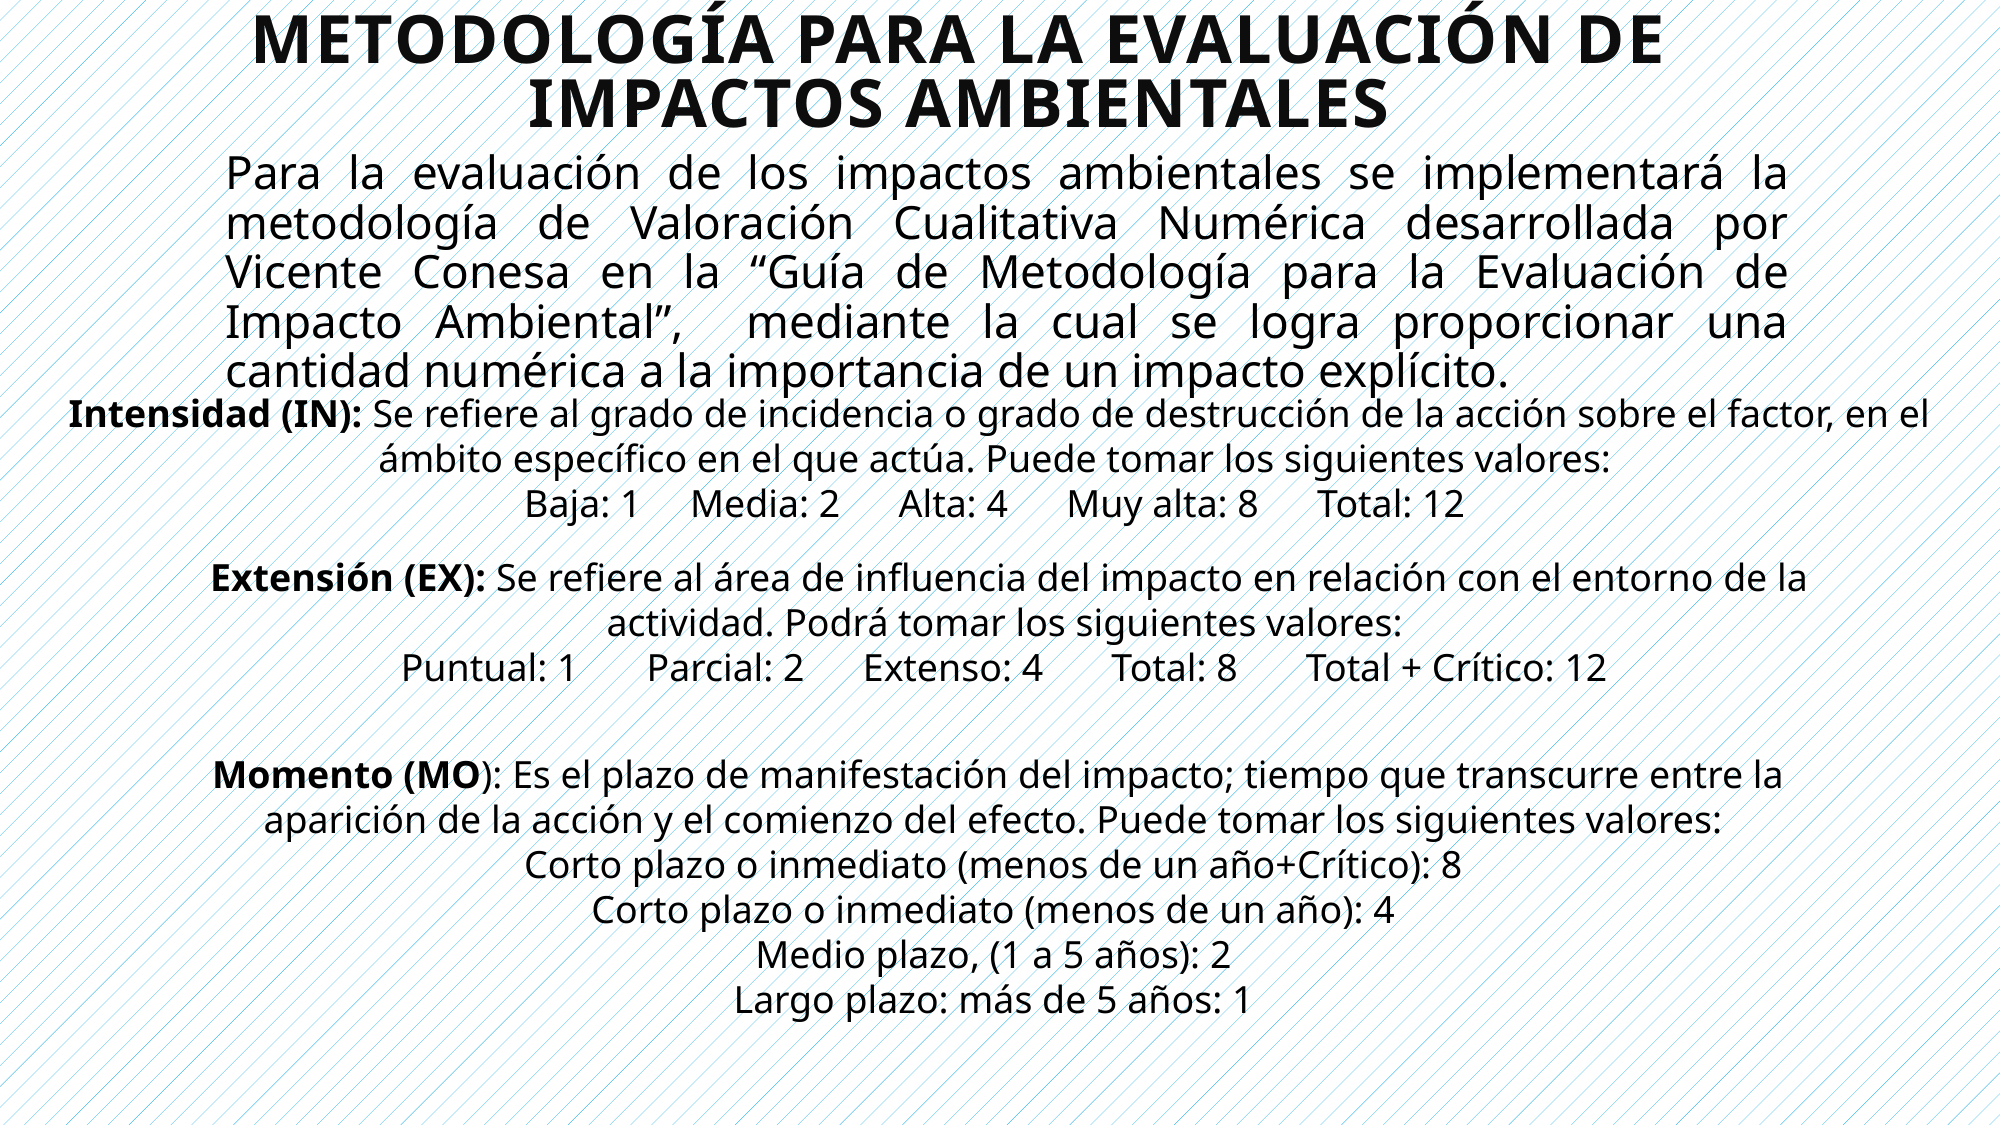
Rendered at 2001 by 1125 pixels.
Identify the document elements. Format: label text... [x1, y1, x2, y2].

list Para la evaluación de los impactos ambientales se implementará la metodología de Valoración Cualitativa Numérica desarrollada por Vicente Conesa en la “Guía de Metodología para la Evaluación de Impacto Ambiental”, mediante la cual se logra proporcionar una cantidad numérica a la importancia de un impacto explícito. [202, 142, 1798, 364]
text_box Intensidad (IN): Se refiere al grado de incidencia o grado de destrucción de la acción sobre el factor, en el ámbito específico en el que actúa. Puede tomar los siguientes valores: Baja: 1 Media: 2 Alta: 4 Muy alta: 8 Total: 12 [51, 382, 1949, 532]
title Metodología para la Evaluación de Impactos Ambientales [81, 0, 1837, 89]
text_box Extensión (EX): Se refiere al área de influencia del impacto en relación con el entorno de la actividad. Podrá tomar los siguientes valores: Puntual: 1 Parcial: 2 Extenso: 4 Total: 8 Total + Crítico: 12 [119, 546, 1901, 697]
text_box Momento (MO): Es el plazo de manifestación del impacto; tiempo que transcurre entre la aparición de la acción y el comienzo del efecto. Puede tomar los siguientes valores: Corto plazo o inmediato (menos de un año+Crítico): 8 Corto plazo o inmediato (menos de un año): 4 Medio plazo, (1 a 5 años): 2 Largo plazo: más de 5 años: 1 [119, 743, 1878, 1029]
